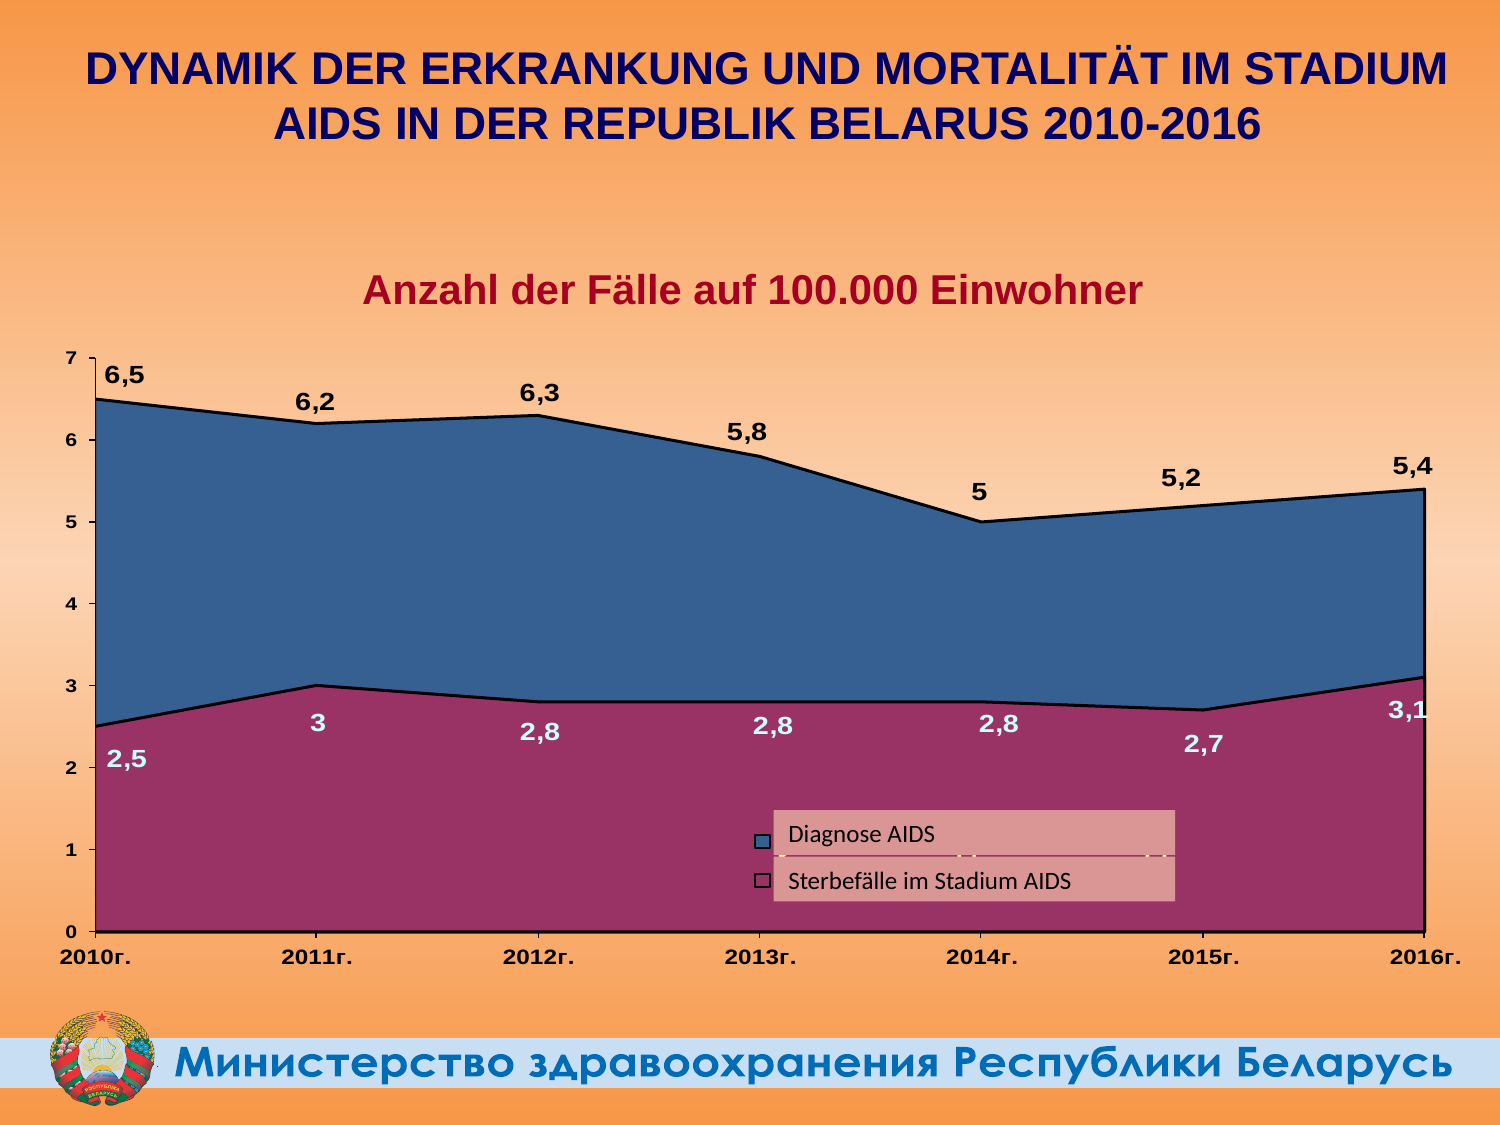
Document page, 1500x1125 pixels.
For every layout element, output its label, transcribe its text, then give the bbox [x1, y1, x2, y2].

text_box DYNAMIK DER ERKRANKUNG UND MORTALITÄT IM STADIUM AIDS IN DER REPUBLIK BELARUS 2010-2016 [64, 30, 1471, 156]
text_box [29, 314, 1478, 1009]
text_box Anzahl der Fälle auf 100.000 Einwohner [289, 255, 1217, 312]
picture [0, 1011, 1500, 1107]
